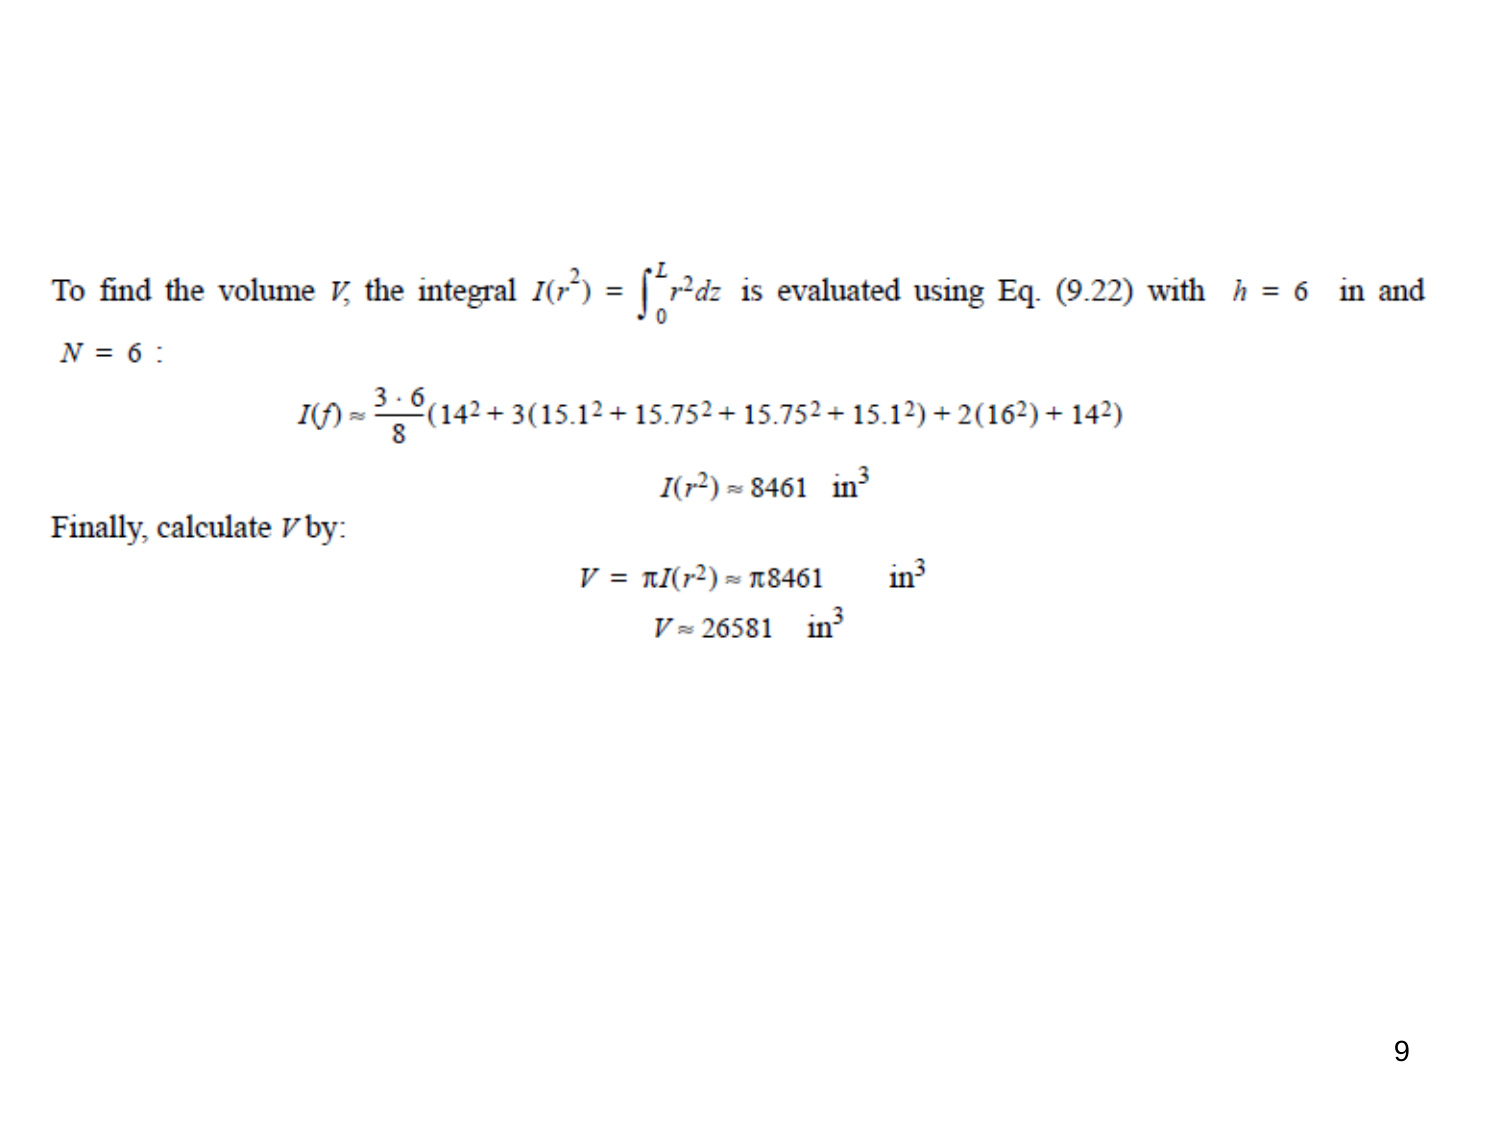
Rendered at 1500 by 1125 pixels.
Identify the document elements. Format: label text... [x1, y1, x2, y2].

picture [24, 228, 1451, 661]
slide_number 9 [1074, 1024, 1425, 1103]
